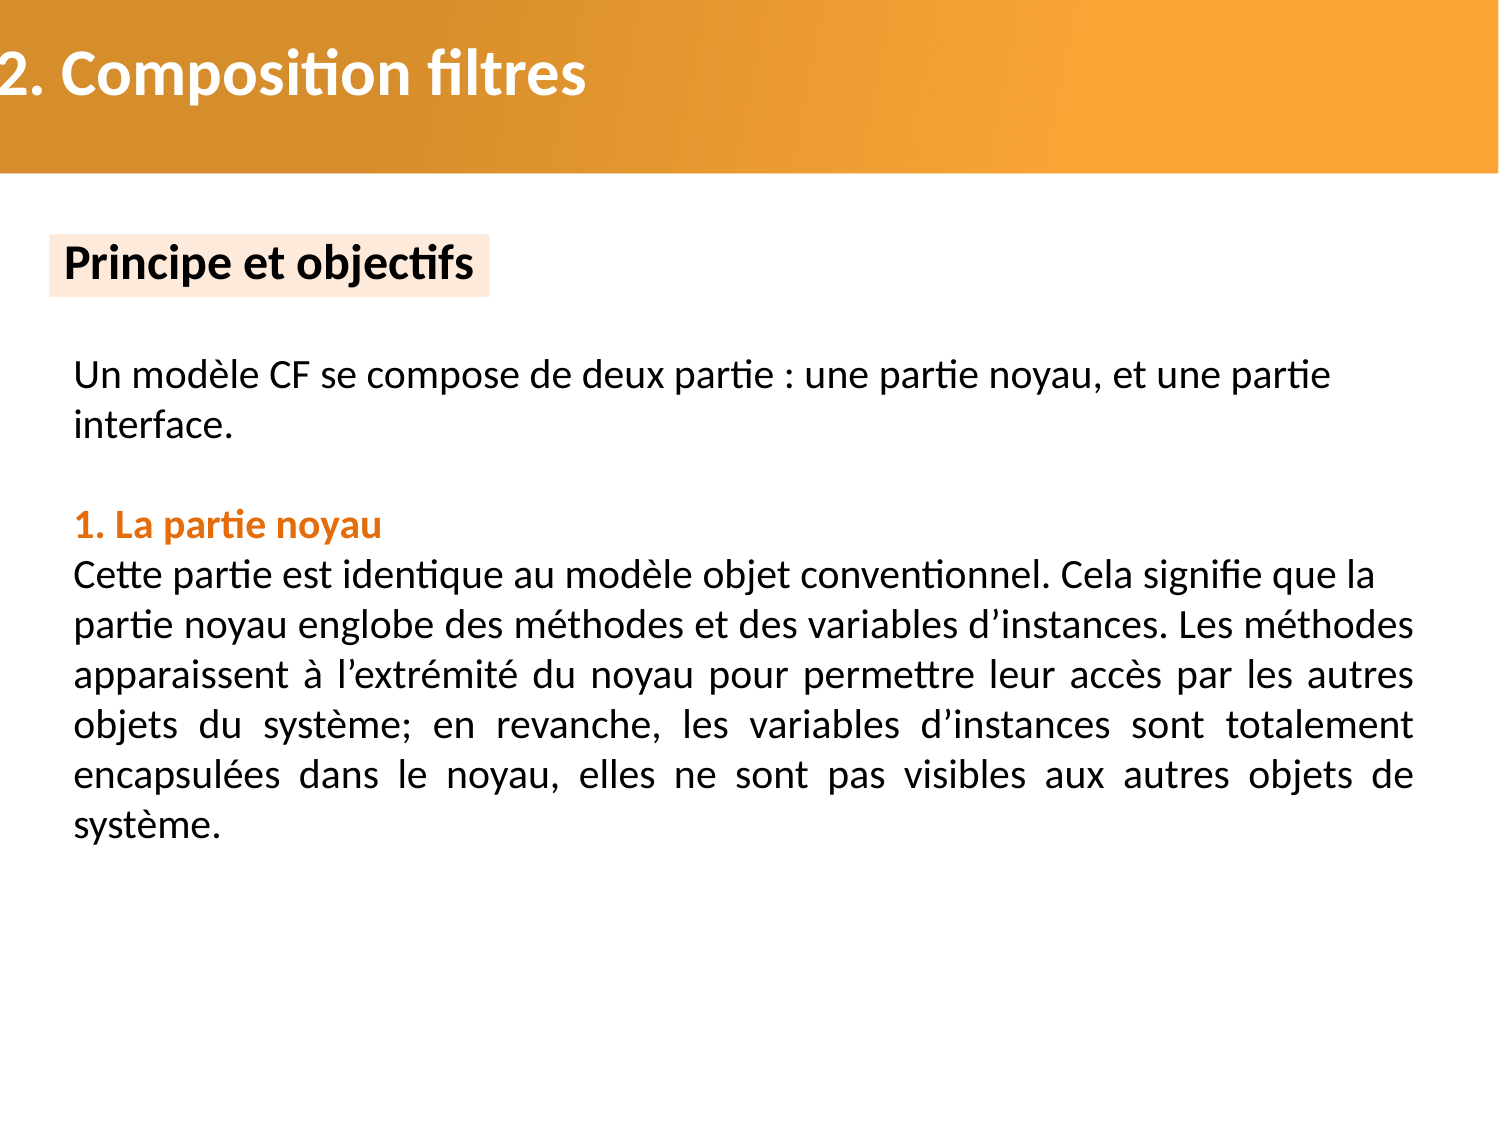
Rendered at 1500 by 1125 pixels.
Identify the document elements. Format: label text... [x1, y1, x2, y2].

text_box Un modèle CF se compose de deux partie : une partie noyau, et une partie interface. 1. La partie noyau Cette partie est identique au modèle objet conventionnel. Cela signifie que la partie noyau englobe des méthodes et des variables d’instances. Les méthodes apparaissent à l’extrémité du noyau pour permettre leur accès par les autres objets du système; en revanche, les variables d’instances sont totalement encapsulées dans le noyau, elles ne sont pas visibles aux autres objets de système. [58, 339, 1430, 855]
picture [0, 0, 1500, 1125]
text_box 2.2. Composition filtres [0, 21, 753, 116]
text_box Principe et objectifs [49, 234, 490, 297]
